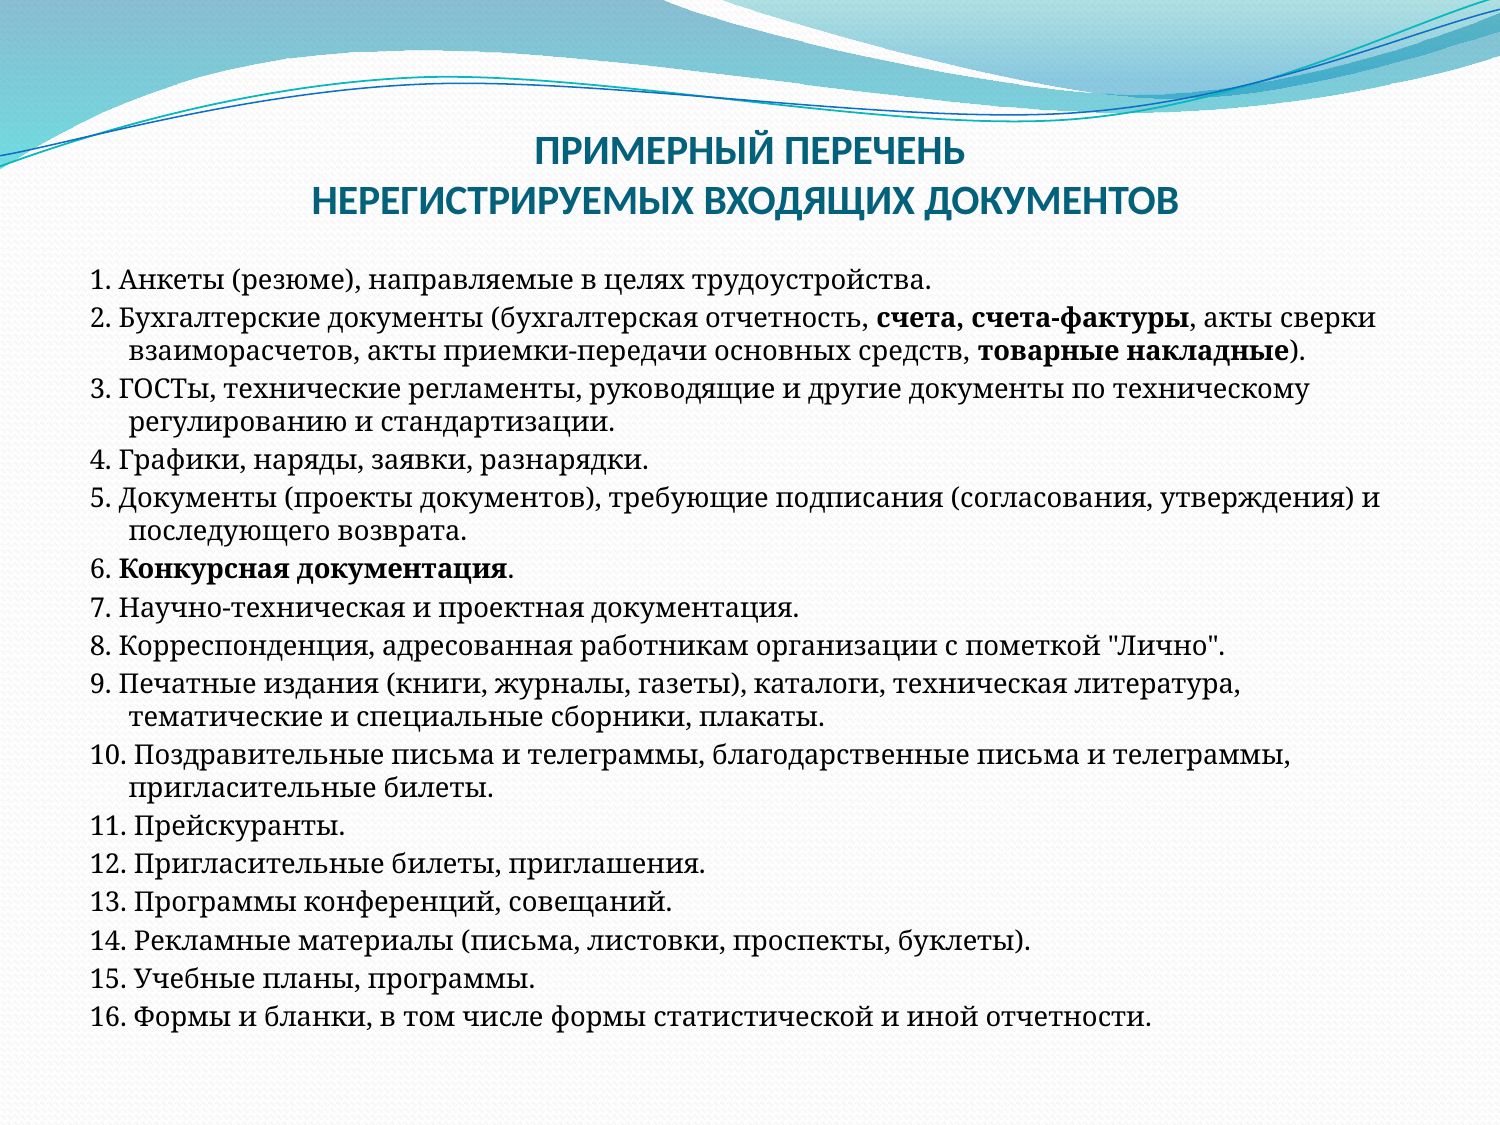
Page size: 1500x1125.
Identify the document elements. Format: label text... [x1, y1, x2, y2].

title ПРИМЕРНЫЙ ПЕРЕЧЕНЬ НЕРЕГИСТРИРУЕМЫХ ВХОДЯЩИХ ДОКУМЕНТОВ [75, 115, 1425, 222]
list 1. Анкеты (резюме), направляемые в целях трудоустройства. 2. Бухгалтерские документы (бухгалтерская отчетность, счета, счета-фактуры, акты сверки взаиморасчетов, акты приемки-передачи основных средств, товарные накладные). 3. ГОСТы, технические регламенты, руководящие и другие документы по техническому регулированию и стандартизации. 4. Графики, наряды, заявки, разнарядки. 5. Документы (проекты документов), требующие подписания (согласования, утверждения) и последующего возврата. 6. Конкурсная документация. 7. Научно-техническая и проектная документация. 8. Корреспонденция, адресованная работникам организации с пометкой "Лично". 9. Печатные издания (книги, журналы, газеты), каталоги, техническая литература, тематические и специальные сборники, плакаты. 10. Поздравительные письма и телеграммы, благодарственные письма и телеграммы, пригласительные билеты. 11. Прейскуранты. 12. Пригласительные билеты, приглашения. 13. Программы конференций, совещаний. 14. Рекламные материалы (письма, листовки, проспекты, буклеты). 15. Учебные планы, программы. 16. Формы и бланки, в том числе формы статистической и иной отчетности. [75, 222, 1425, 1090]
